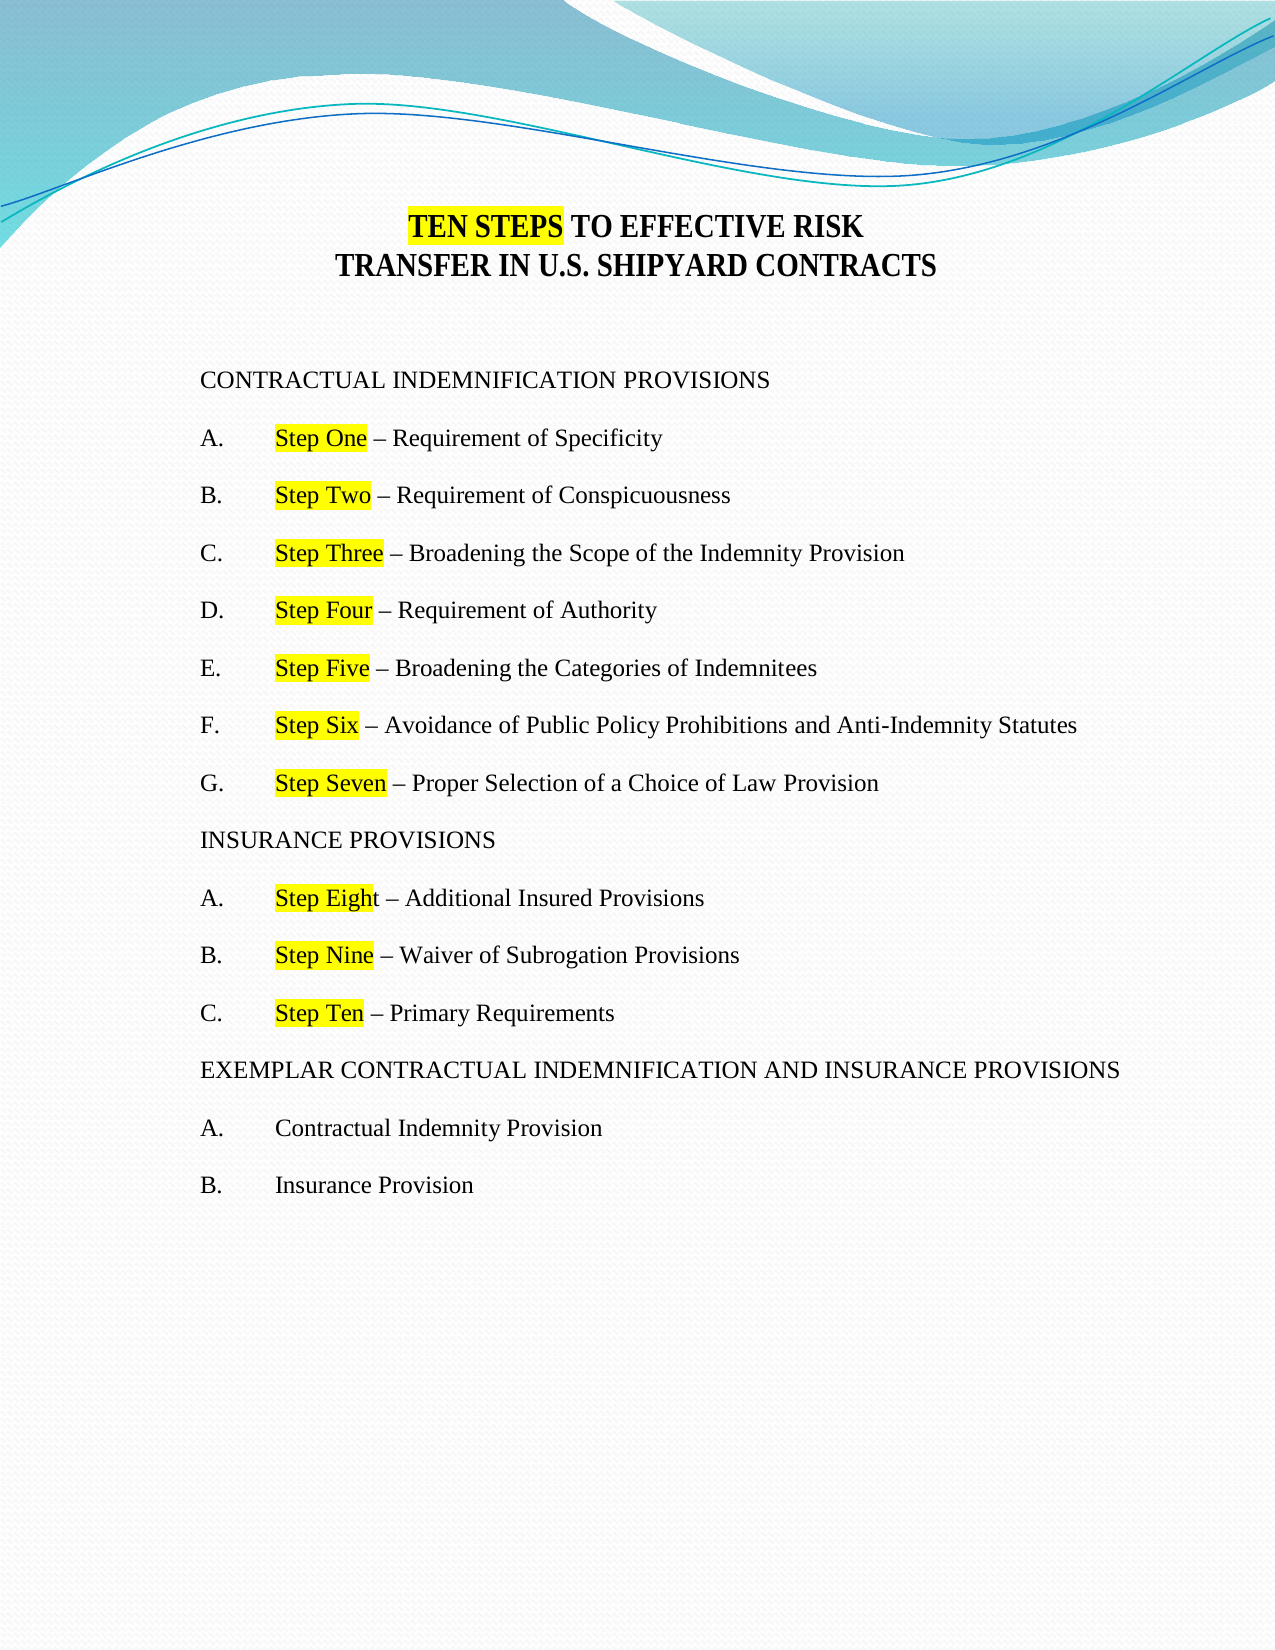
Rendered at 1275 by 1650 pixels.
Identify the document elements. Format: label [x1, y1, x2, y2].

picture [162, 337, 1140, 1229]
picture [212, 162, 1063, 313]
